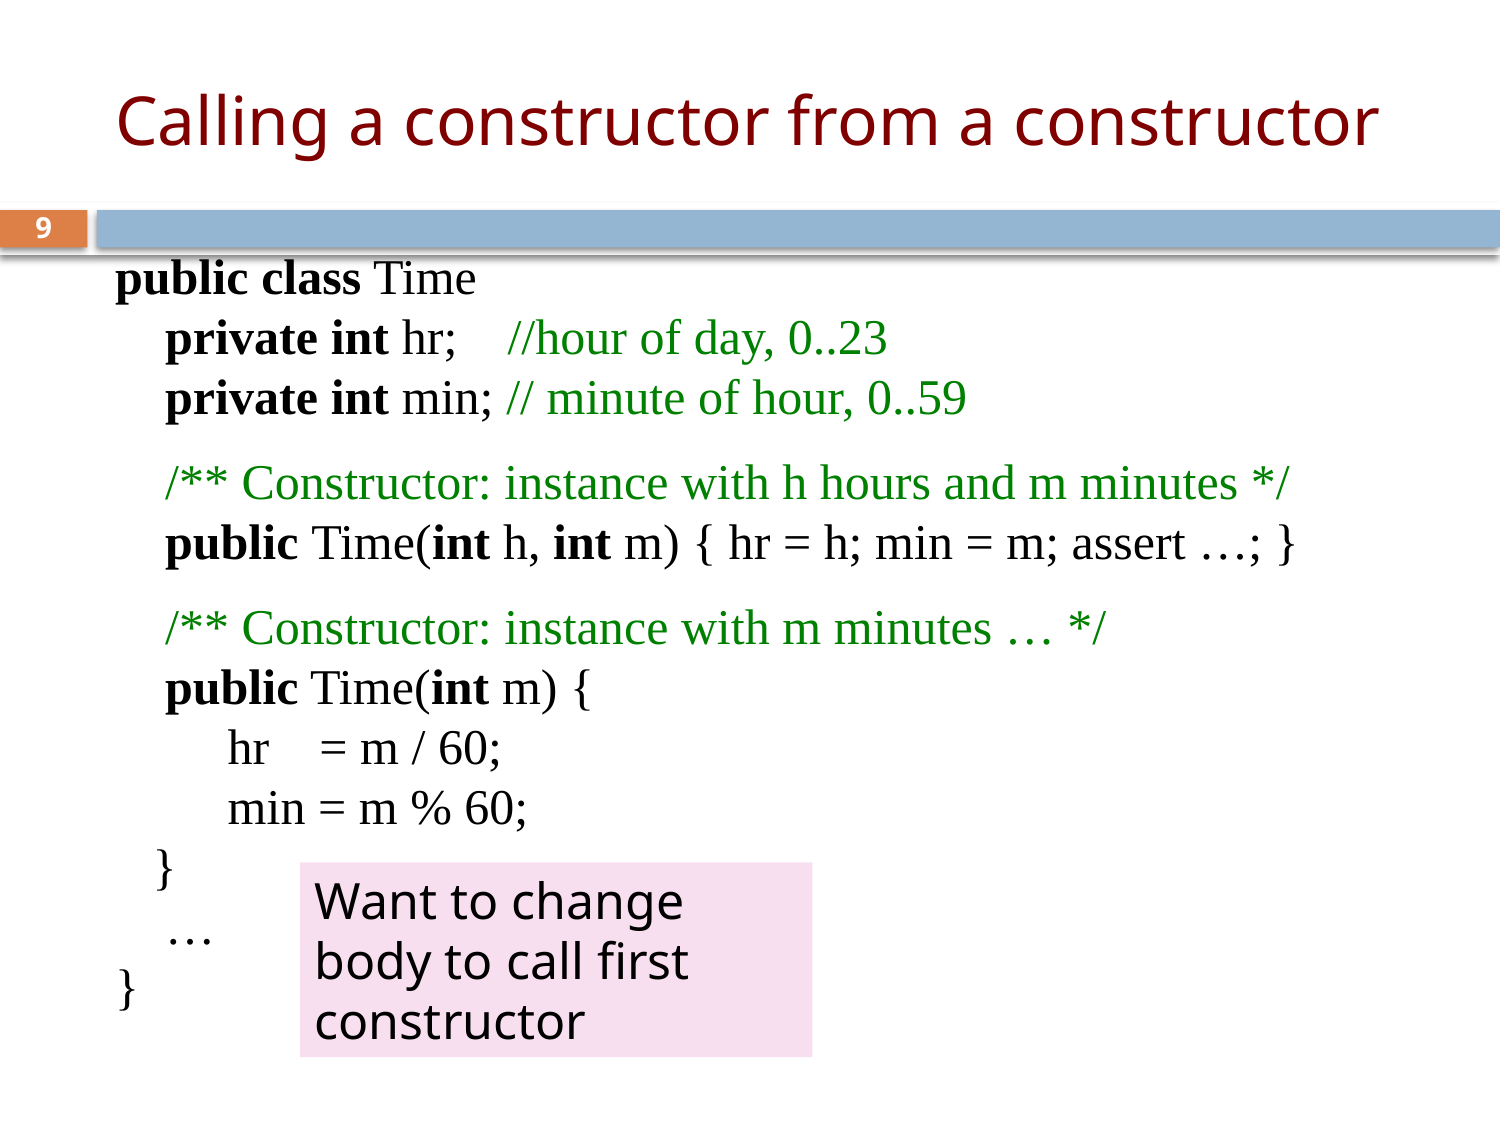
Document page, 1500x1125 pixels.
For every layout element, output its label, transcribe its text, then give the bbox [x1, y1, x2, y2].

text_box public class Time private int hr; //hour of day, 0..23 private int min; // minute of hour, 0..59 /** Constructor: instance with h hours and m minutes */ public Time(int h, int m) { hr = h; min = m; assert …; } /** Constructor: instance with m minutes … */ public Time(int m) { hr = m / 60; min = m % 60; } … } [100, 237, 1338, 1063]
title Calling a constructor from a constructor [100, 37, 1438, 200]
text_box Want to change body to call first constructor [299, 862, 813, 1058]
slide_number 9 [0, 208, 88, 249]
